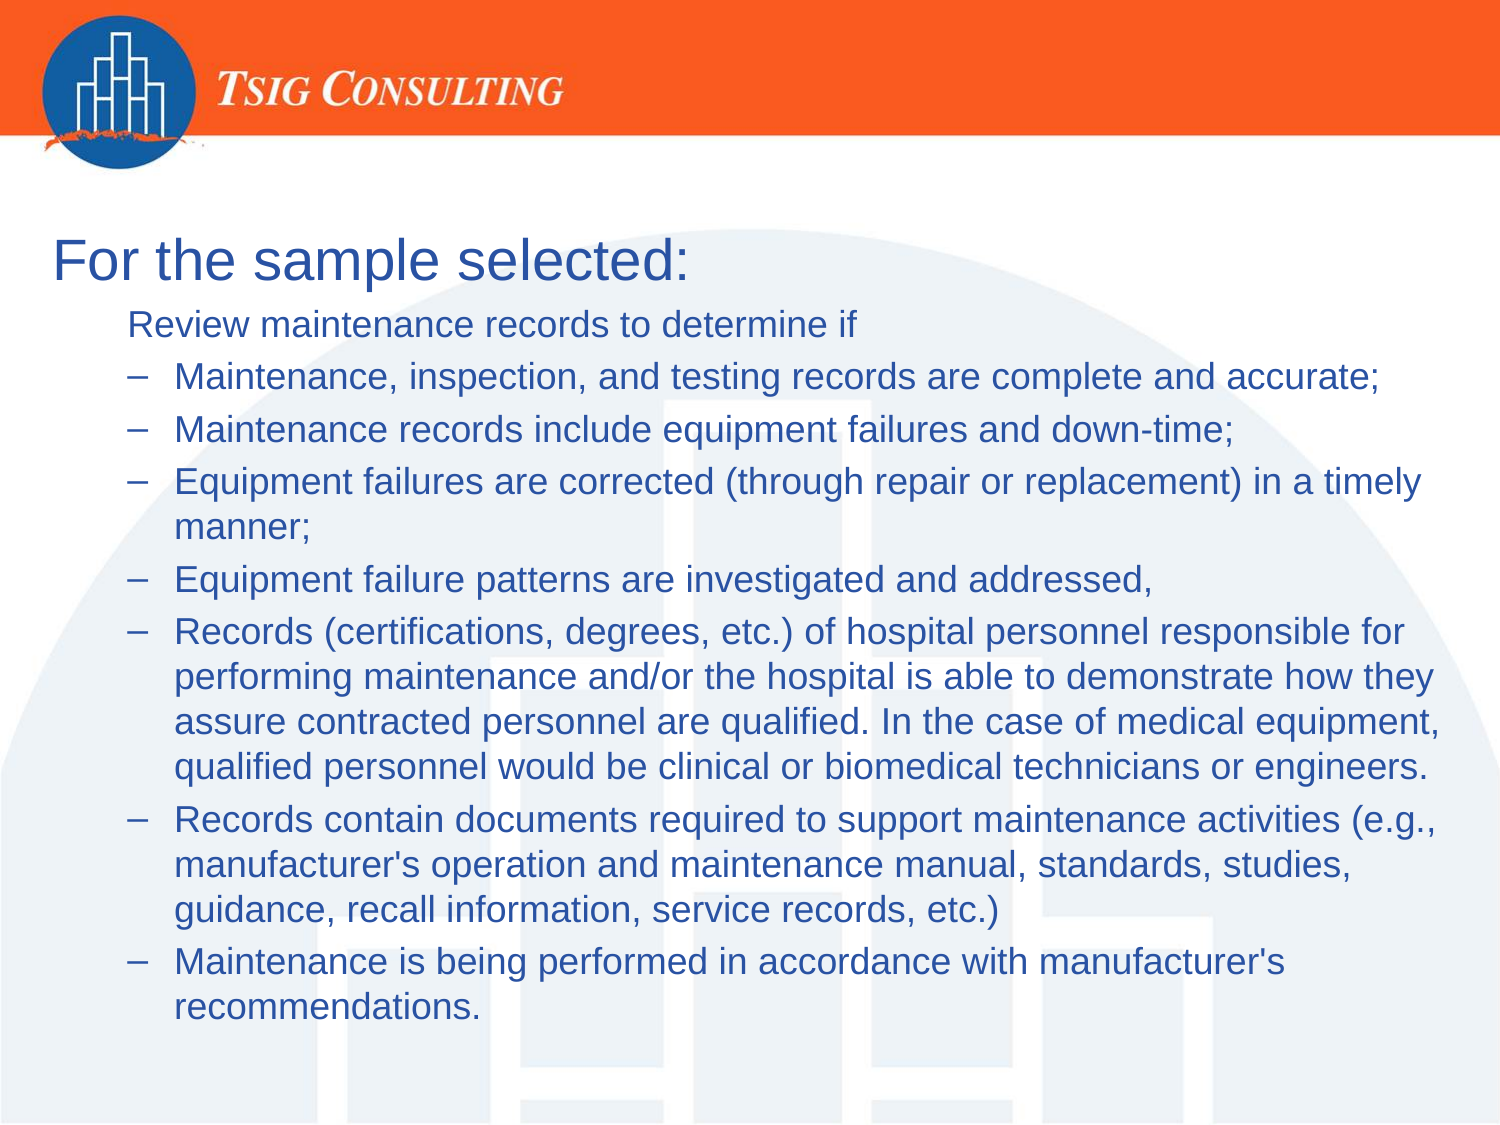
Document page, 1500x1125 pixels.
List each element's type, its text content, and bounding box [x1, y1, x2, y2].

list For the sample selected: Review maintenance records to determine if Maintenance, inspection, and testing records are complete and accurate; Maintenance records include equipment failures and down-time; Equipment failures are corrected (through repair or replacement) in a timely manner; Equipment failure patterns are investigated and addressed, Records (certifications, degrees, etc.) of hospital personnel responsible for performing maintenance and/or the hospital is able to demonstrate how they assure contracted personnel are qualified. In the case of medical equipment, qualified personnel would be clinical or biomedical technicians or engineers. Records contain documents required to support maintenance activities (e.g., manufacturer's operation and maintenance manual, standards, studies, guidance, recall information, service records, etc.) Maintenance is being performed in accordance with manufacturer's recommendations. [37, 214, 1500, 1125]
picture [0, 0, 1500, 1125]
